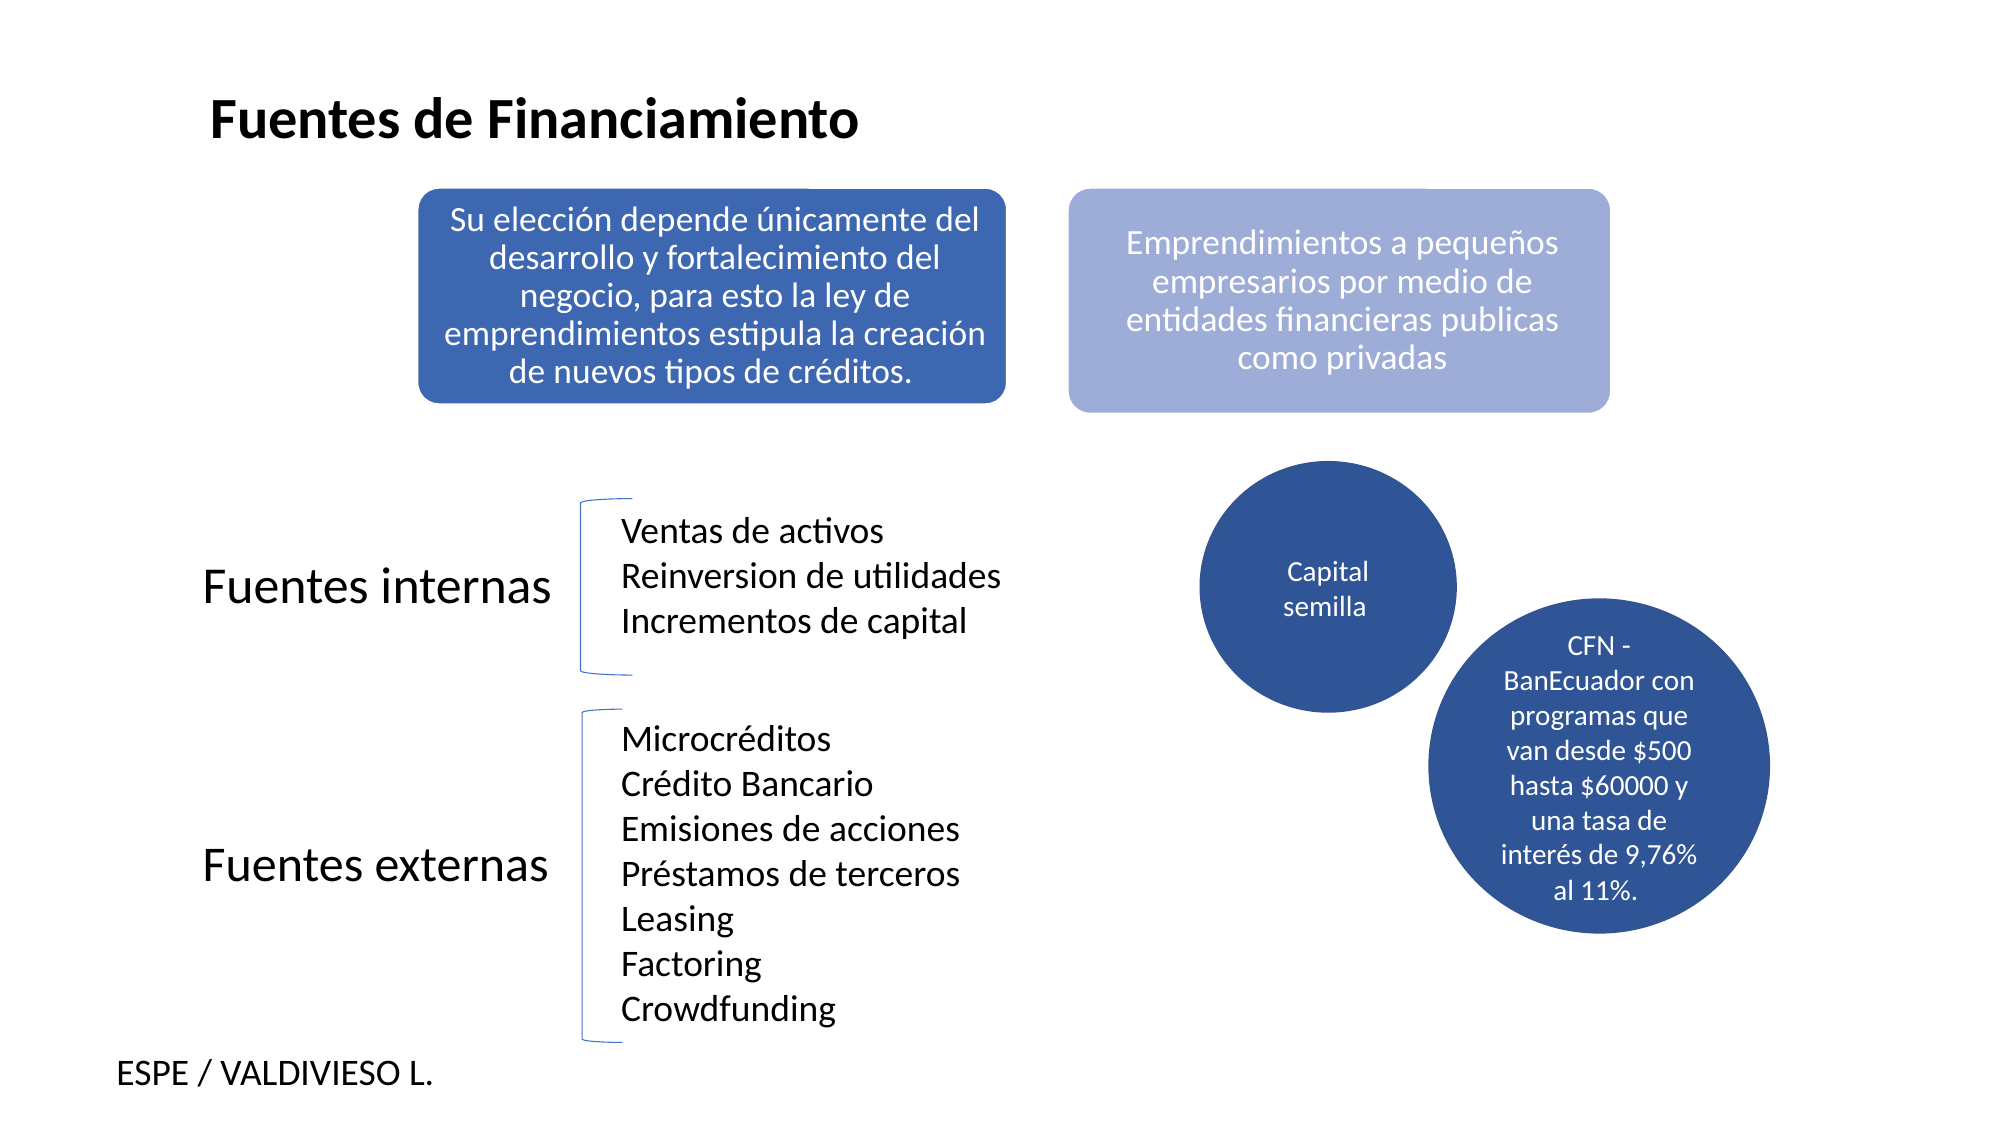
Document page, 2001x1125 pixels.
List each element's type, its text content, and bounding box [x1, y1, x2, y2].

text_box Fuentes de Financiamiento [195, 80, 937, 164]
text_box Fuentes externas [187, 831, 581, 915]
text_box Ventas de activos Reinversion de utilidades Incrementos de capital [633, 498, 1046, 649]
text_box Capital semilla [1199, 460, 1457, 713]
text_box ESPE / VALDIVIESO L. [101, 1040, 535, 1095]
text_box Fuentes internas [187, 551, 579, 635]
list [328, 187, 1686, 414]
text_box CFN - BanEcuador con programas que van desde $500 hasta $60000 y una tasa de interés de 9,76% al 11%. [1428, 598, 1771, 934]
text_box [581, 708, 623, 1043]
text_box [579, 498, 633, 676]
text_box Microcréditos Crédito Bancario Emisiones de acciones Préstamos de terceros Leasing Factoring Crowdfunding [606, 706, 1072, 1036]
